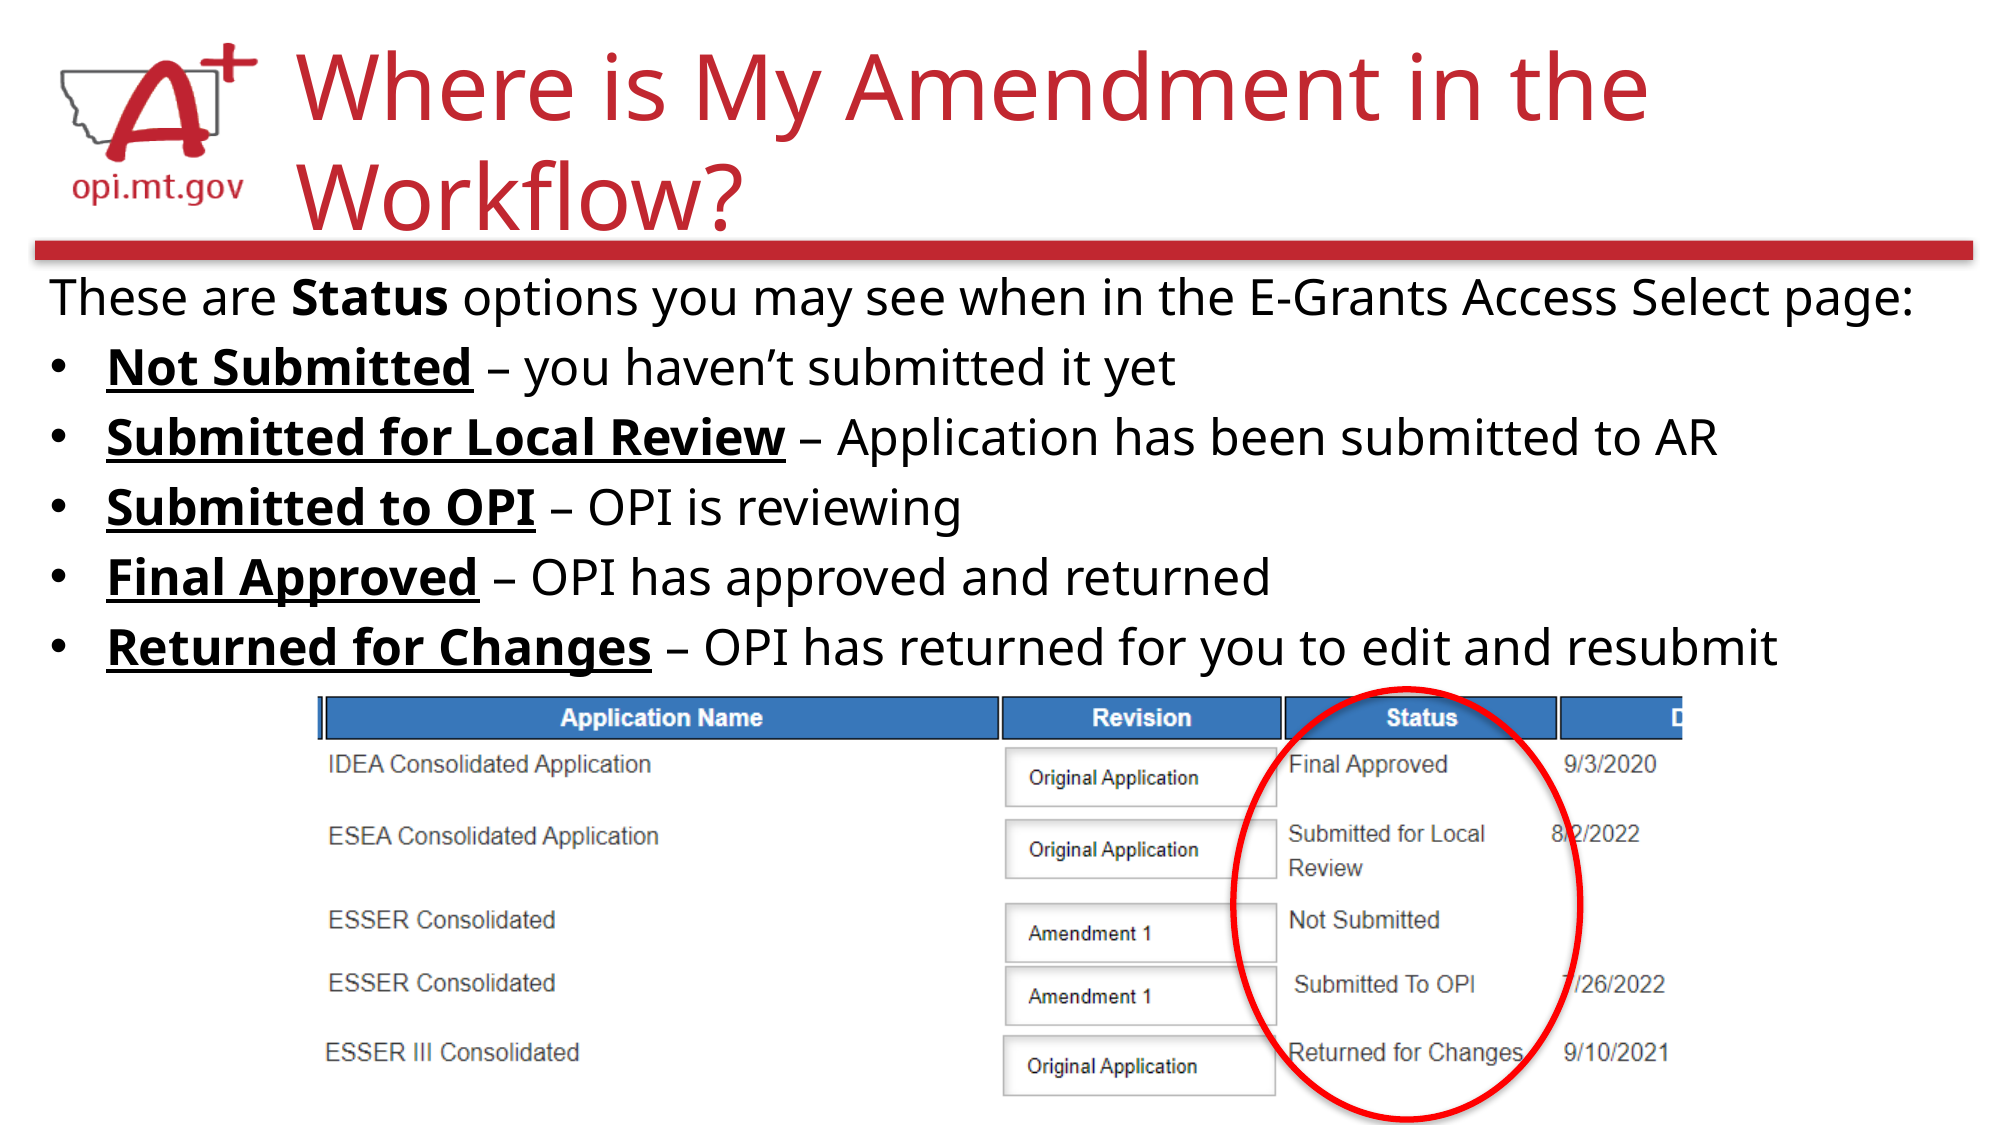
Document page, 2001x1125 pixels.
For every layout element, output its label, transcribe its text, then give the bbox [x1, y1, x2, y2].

title Where is My Amendment in the Workflow? [280, 44, 1970, 233]
picture [22, 32, 284, 230]
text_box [317, 689, 1683, 1107]
list These are Status options you may see when in the E-Grants Access Select page: Not Submitted – you haven’t submitted it yet Submitted for Local Review – Application has been submitted to AR Submitted to OPI – OPI is reviewing Final Approved – OPI has approved and returned Returned for Changes – OPI has returned for you to edit and resubmit [34, 257, 1970, 751]
text_box [1368, 1115, 1446, 1121]
